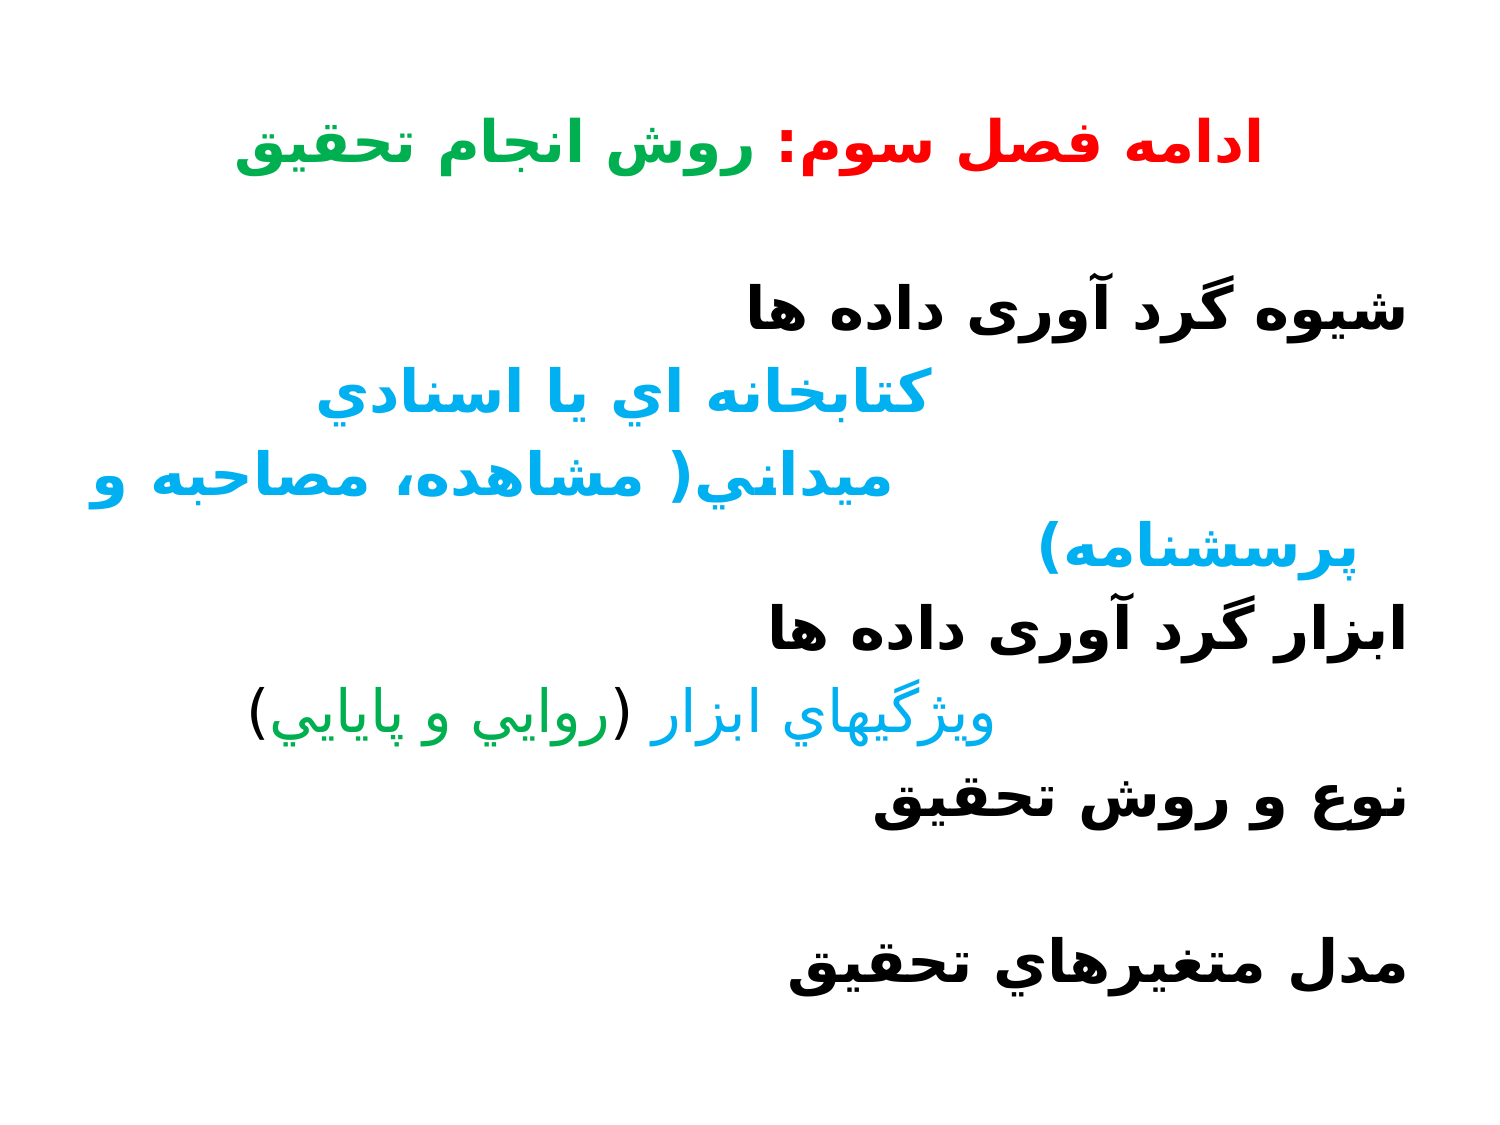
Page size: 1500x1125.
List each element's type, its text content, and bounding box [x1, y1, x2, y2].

title ادامه فصل سوم: روش انجام تحقیق [75, 45, 1425, 233]
list شیوه گرد آوری داده ها کتابخانه اي يا اسنادي ميداني( مشاهده، مصاحبه و پرسشنامه) ابزار گرد آوری داده ها ويژگيهاي ابزار (روايي و پايايي) نوع و روش تحقيق مدل متغيرهاي تحقيق [75, 262, 1425, 1005]
